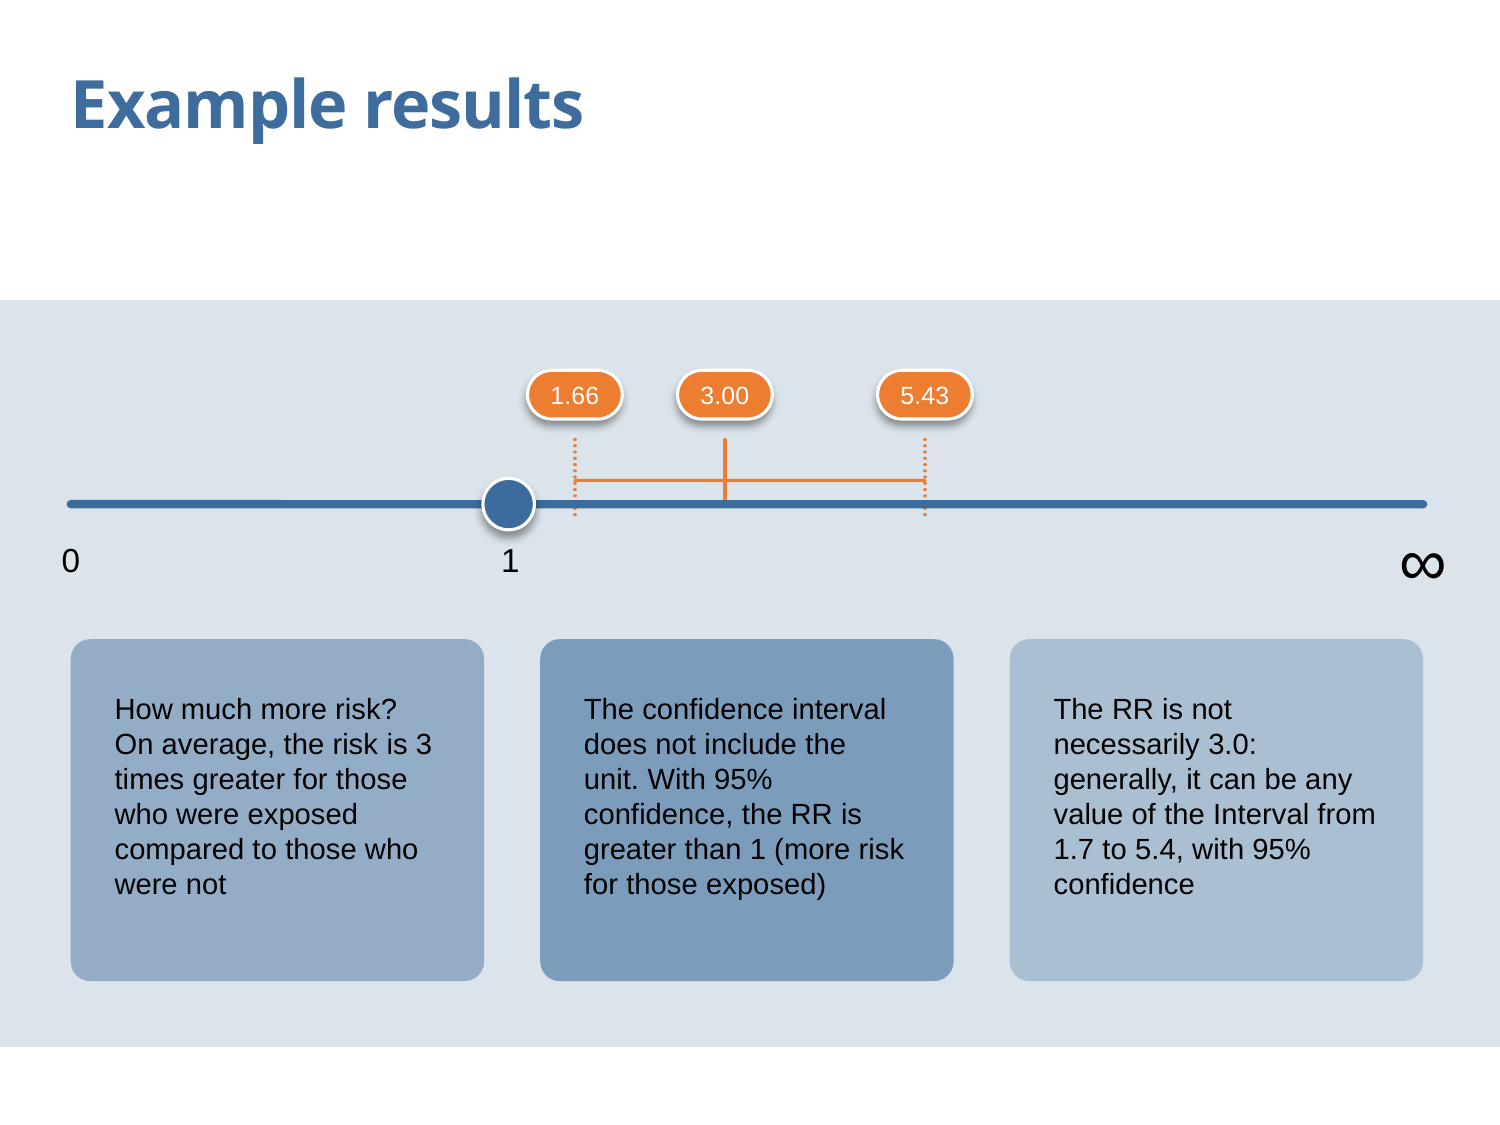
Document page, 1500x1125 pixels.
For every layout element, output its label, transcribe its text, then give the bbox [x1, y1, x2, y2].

text_box 1 [482, 538, 538, 579]
text_box 1.66 [525, 368, 625, 422]
text_box Example results [70, 62, 1424, 143]
text_box [0, 298, 1500, 1049]
text_box [482, 478, 535, 530]
text_box 5.43 [875, 368, 975, 422]
text_box How much more risk? On average, the risk is 3 times greater for those who were exposed compared to those who were not [114, 690, 441, 901]
text_box [1007, 636, 1426, 984]
text_box [538, 636, 956, 984]
text_box [68, 636, 487, 984]
text_box ∞ [1395, 519, 1451, 600]
text_box The RR is not necessarily 3.0: generally, it can be any value of the Interval from 1.7 to 5.4, with 95% confidence [1053, 690, 1380, 901]
text_box 3.00 [675, 368, 775, 422]
text_box The confidence interval does not include the unit. With 95% confidence, the RR is greater than 1 (more risk for those exposed) [584, 690, 910, 901]
text_box 0 [43, 538, 99, 579]
